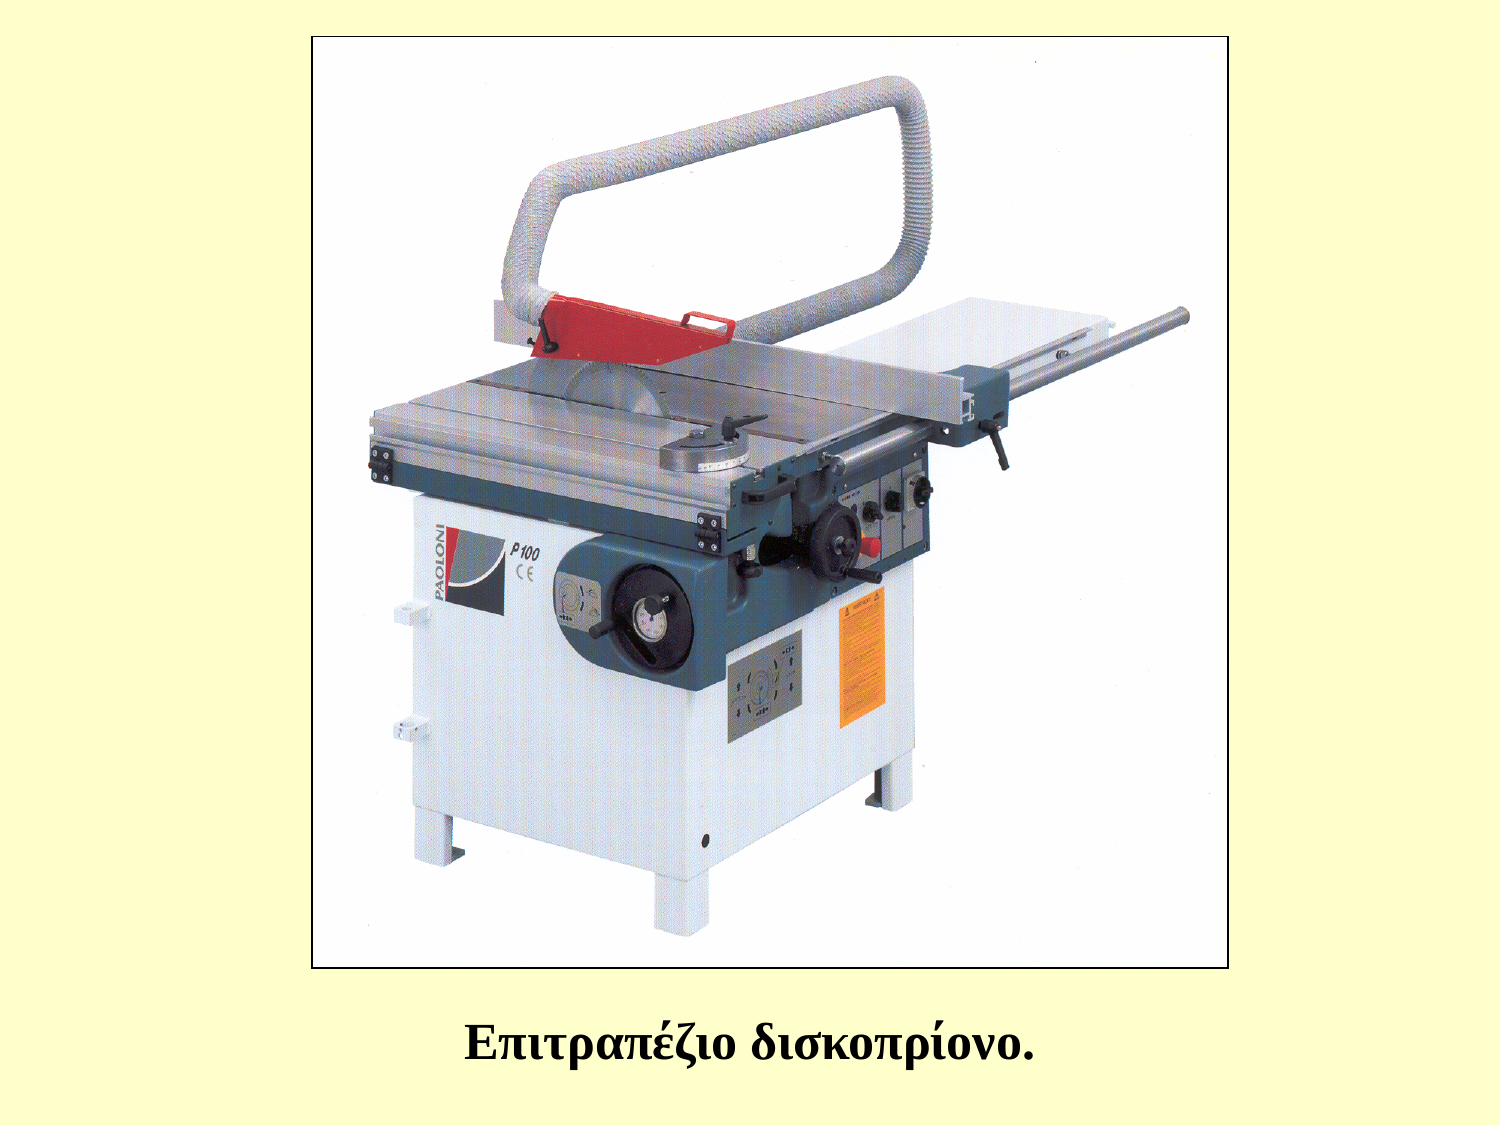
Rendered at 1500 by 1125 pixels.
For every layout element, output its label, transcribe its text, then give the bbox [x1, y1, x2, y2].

picture [312, 37, 1228, 968]
text_box Επιτραπέζιο δισκοπρίονο. [0, 999, 1500, 1125]
